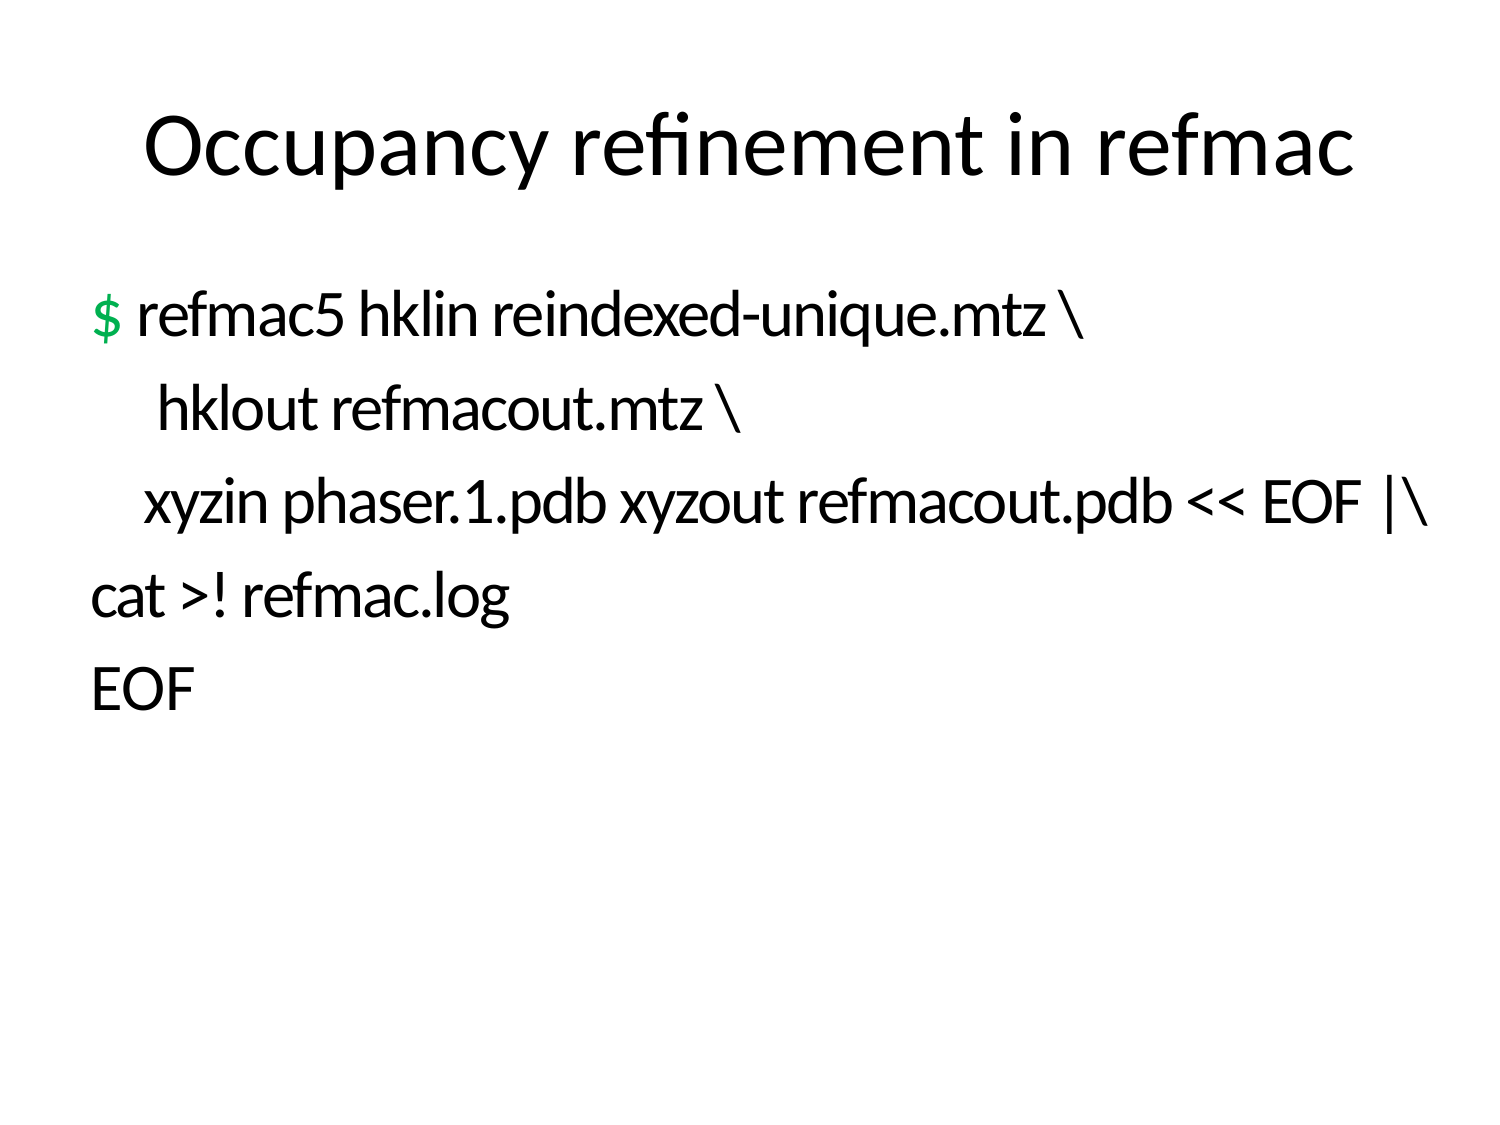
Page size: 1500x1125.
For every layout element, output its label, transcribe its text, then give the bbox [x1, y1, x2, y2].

title Occupancy refinement in refmac [75, 45, 1425, 233]
list $ refmac5 hklin reindexed-unique.mtz \ hklout refmacout.mtz \ xyzin phaser.1.pdb xyzout refmacout.pdb << EOF |\ cat >! refmac.log EOF [75, 262, 1500, 1100]
